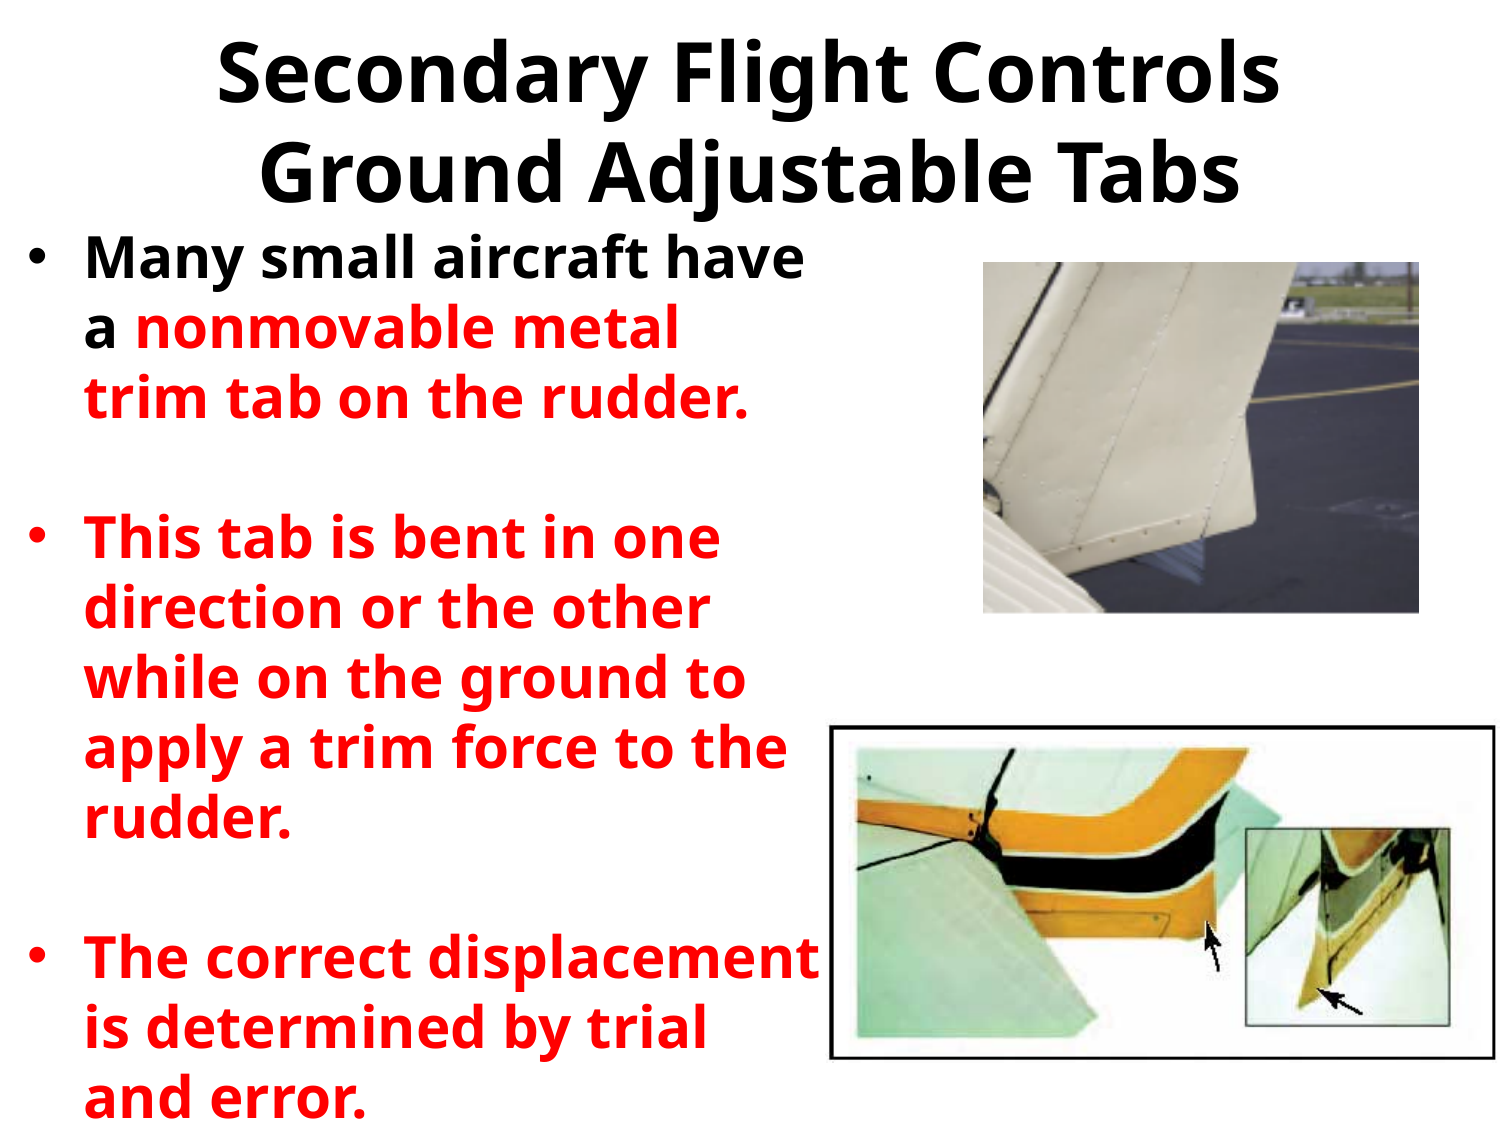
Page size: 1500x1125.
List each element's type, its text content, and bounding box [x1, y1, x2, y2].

text_box Many small aircraft have a nonmovable metal trim tab on the rudder. This tab is bent in one direction or the other while on the ground to apply a trim force to the rudder. The correct displacement is determined by trial and error. [12, 212, 838, 1125]
picture [983, 262, 1419, 620]
picture [824, 718, 1500, 1063]
title Secondary Flight Controls Ground Adjustable Tabs [75, 24, 1425, 213]
